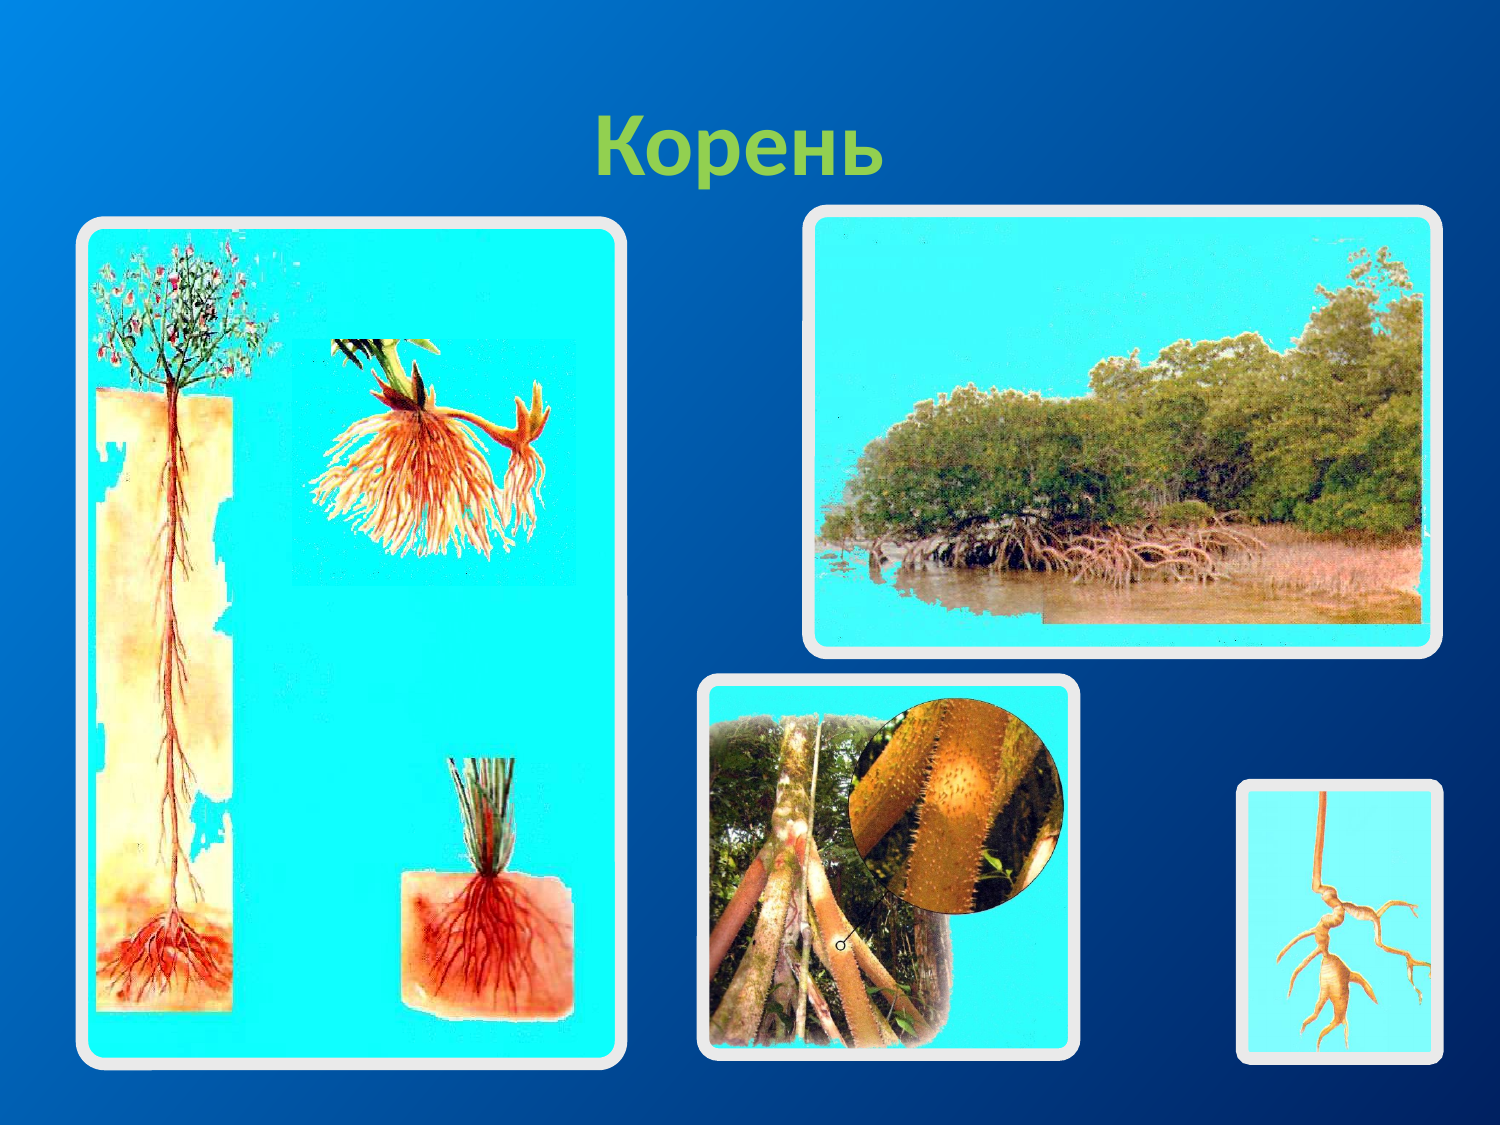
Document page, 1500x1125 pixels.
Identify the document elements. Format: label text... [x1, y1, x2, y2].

title Корень [75, 45, 1425, 233]
picture [808, 210, 1437, 654]
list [292, 339, 577, 587]
picture [81, 222, 622, 1065]
picture [702, 679, 1075, 1055]
picture [1241, 784, 1438, 1059]
